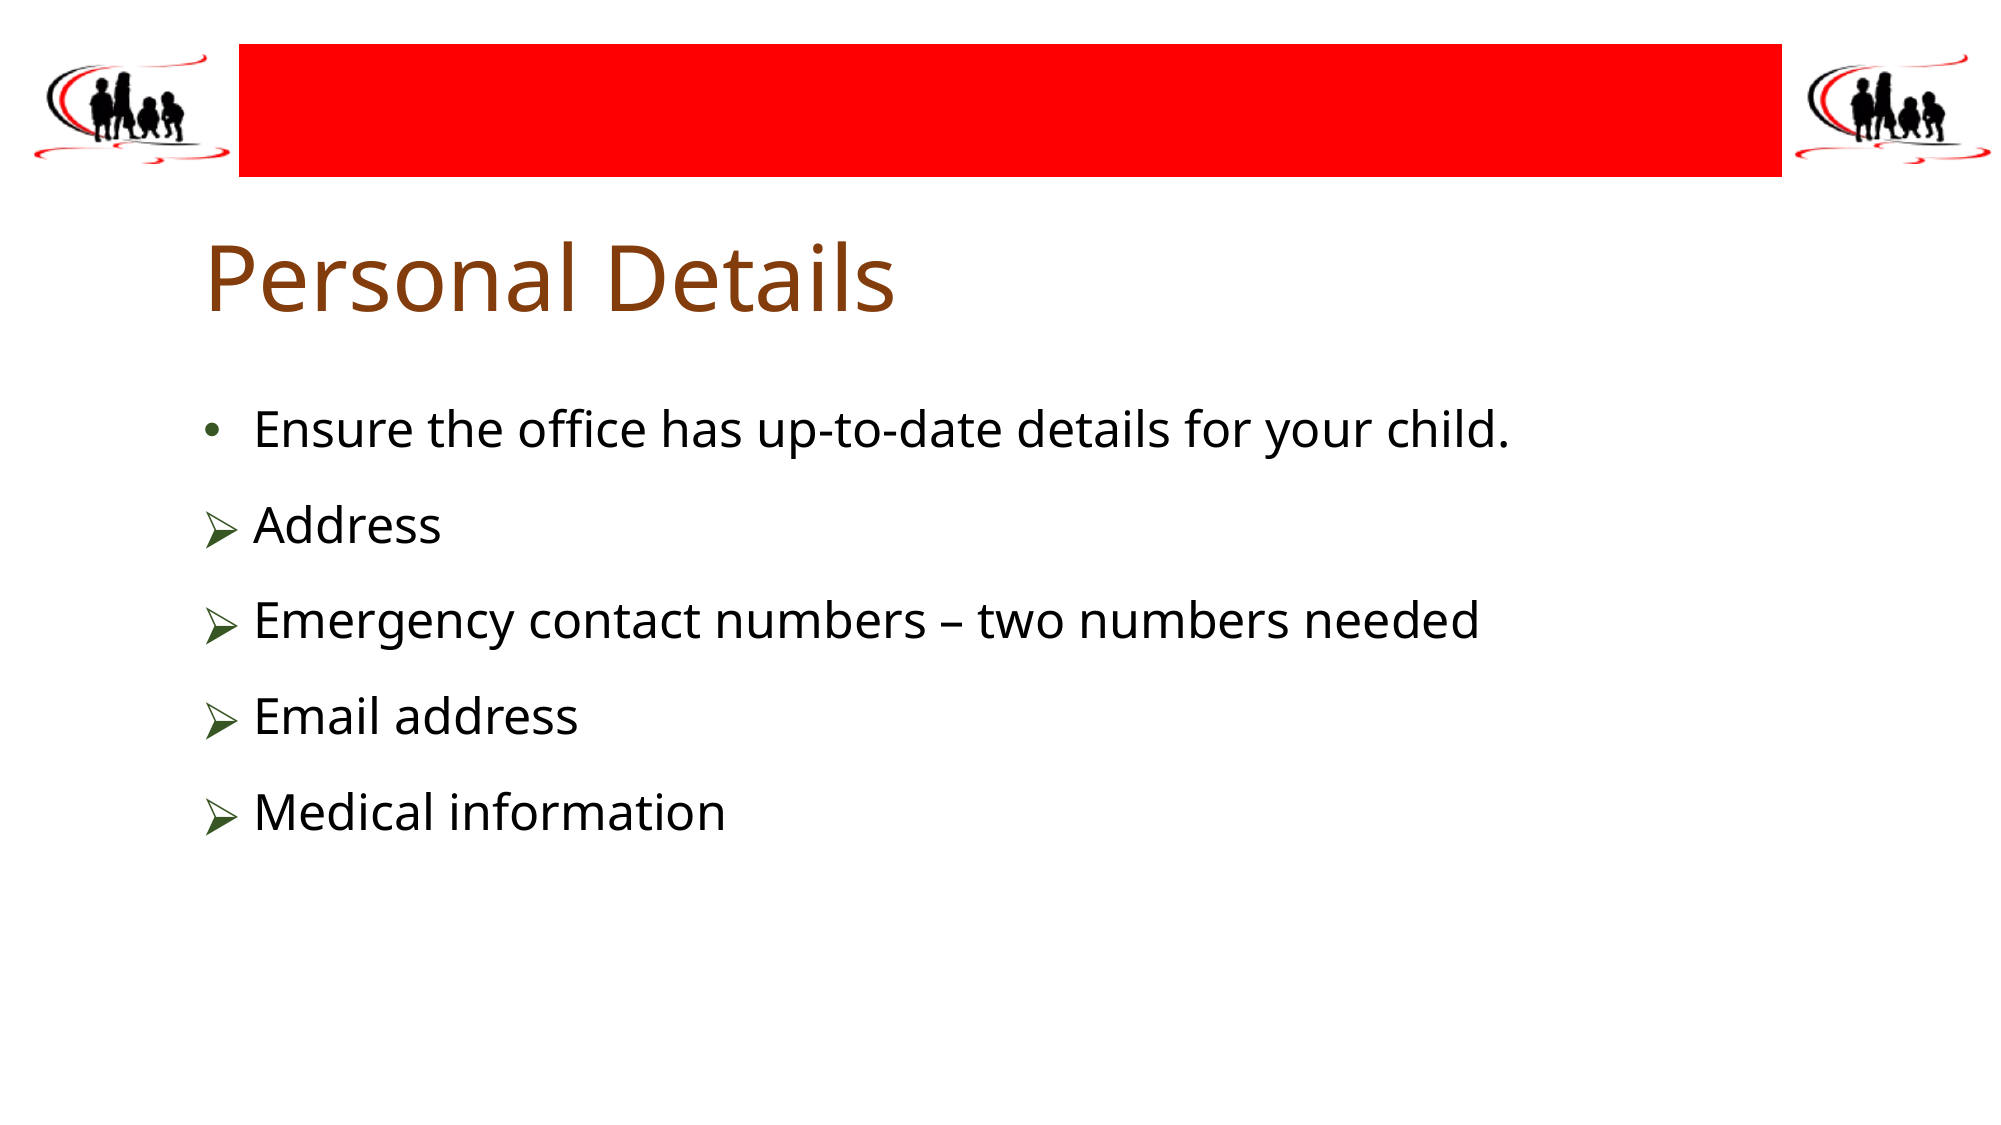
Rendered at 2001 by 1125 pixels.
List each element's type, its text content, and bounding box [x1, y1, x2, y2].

text_box Ensure the office has up-to-date details for your child. Address Emergency contact numbers – two numbers needed Email address Medical information [183, 391, 1850, 1125]
text_box Personal Details [183, 188, 1850, 341]
picture [1782, 44, 2000, 179]
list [240, 44, 1781, 178]
picture [21, 44, 240, 179]
